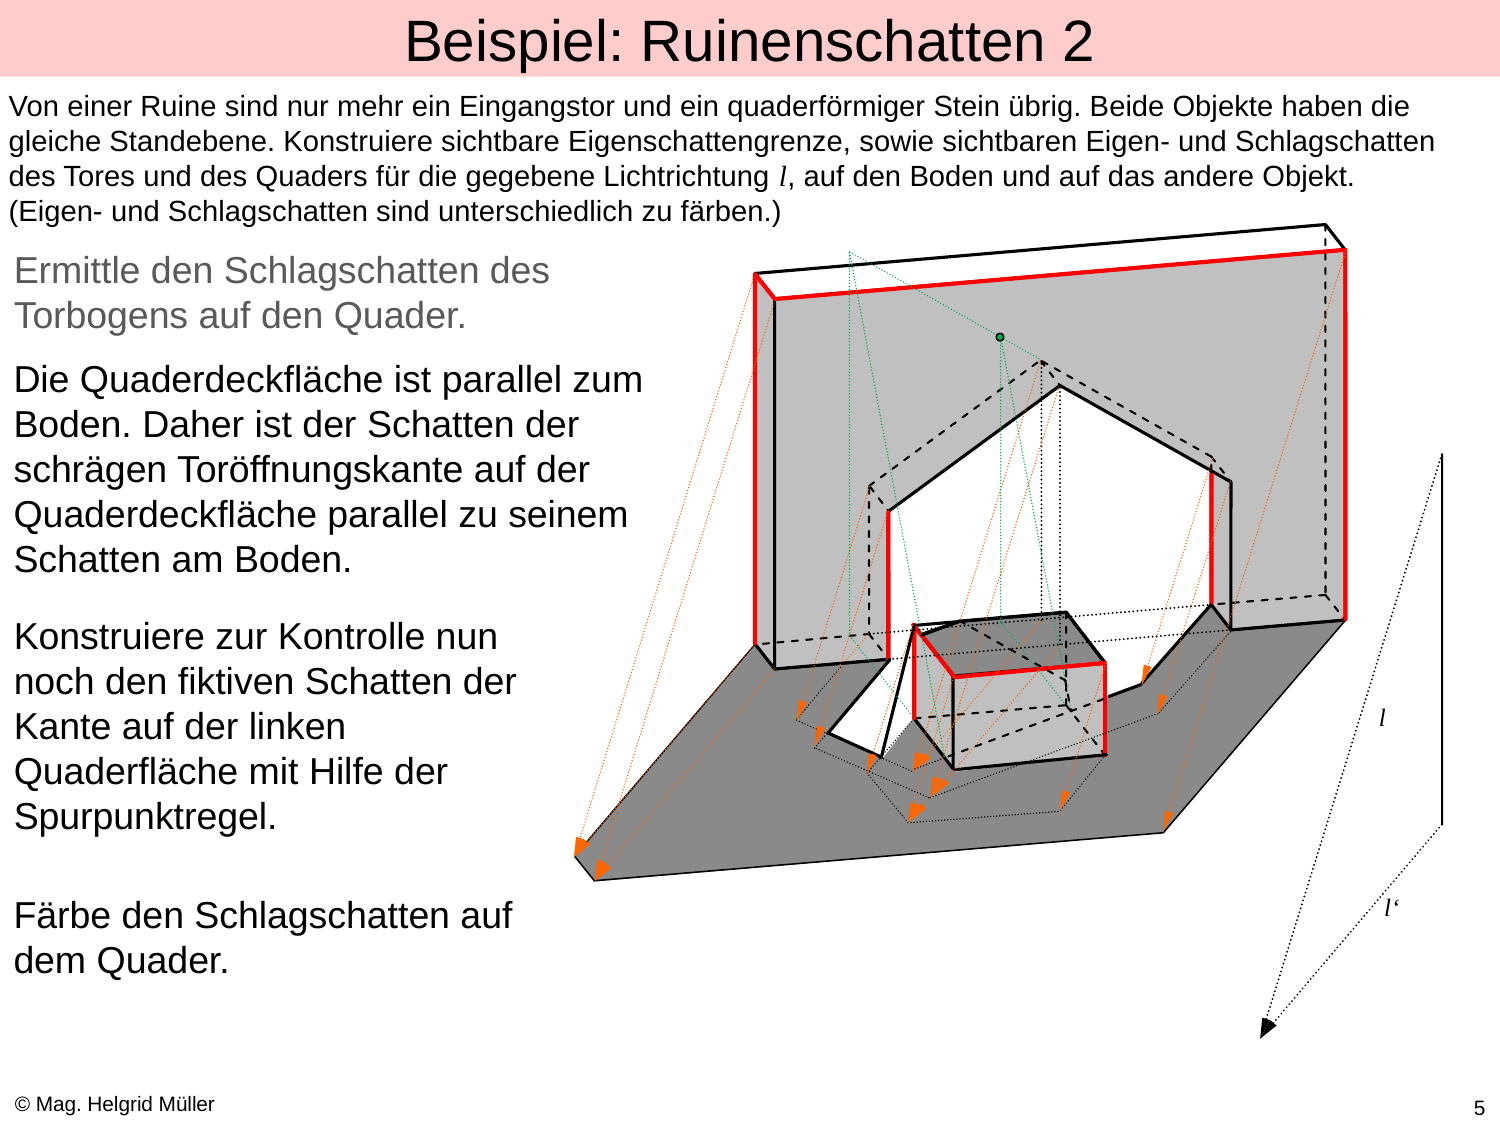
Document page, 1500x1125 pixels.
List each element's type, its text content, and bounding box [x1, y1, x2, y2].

text_box [949, 616, 995, 674]
text_box [573, 604, 1254, 884]
text_box [594, 859, 605, 881]
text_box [1064, 680, 1072, 712]
text_box [1077, 622, 1106, 664]
text_box Färbe den Schlagschatten auf dem Quader. [0, 883, 574, 989]
title Beispiel: Ruinenschatten 2 [0, 0, 1500, 77]
text_box [1141, 664, 1152, 686]
text_box Konstruiere zur Kontrolle nun noch den fiktiven Schatten der Kante auf der linken Quaderfläche mit Hilfe der Spurpunktregel. [0, 604, 585, 845]
text_box [867, 759, 1103, 823]
text_box Von einer Ruine sind nur mehr ein Eingangstor und ein quaderförmiger Stein übrig. Beide Objekte haben die gleiche Standebene. Konstruiere sichtbare Eigenschattengrenze, sowie sichtbaren Eigen- und Schlagschatten des Tores und des Quaders für die gegebene Lichtrichtung l, auf den Boden und auf das andere Objekt. (Eigen- und Schlagschatten sind unterschiedlich zu färben.) [0, 79, 1494, 235]
text_box [912, 765, 918, 773]
text_box [1157, 693, 1168, 715]
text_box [849, 252, 945, 758]
text_box [866, 765, 872, 775]
text_box [932, 778, 949, 797]
text_box [949, 246, 1348, 634]
text_box [596, 862, 612, 881]
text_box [1259, 454, 1443, 1039]
text_box [575, 840, 590, 857]
text_box [814, 725, 825, 747]
text_box [752, 268, 844, 671]
text_box [910, 803, 927, 822]
text_box [796, 700, 807, 722]
text_box [1163, 810, 1174, 832]
text_box Die Quaderdeckfläche ist parallel zum Boden. Daher ist der Schatten der schrägen Toröffnungskante auf der Quaderdeckfläche parallel zu seinem Schatten am Boden. [0, 347, 665, 588]
text_box [908, 802, 919, 824]
text_box Ermittle den Schlagschatten des Torbogens auf den Quader. [0, 238, 741, 343]
text_box [573, 845, 581, 858]
text_box [946, 661, 1110, 770]
text_box [994, 331, 1006, 341]
text_box [1059, 790, 1071, 812]
text_box [930, 776, 941, 798]
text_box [1000, 337, 1072, 712]
